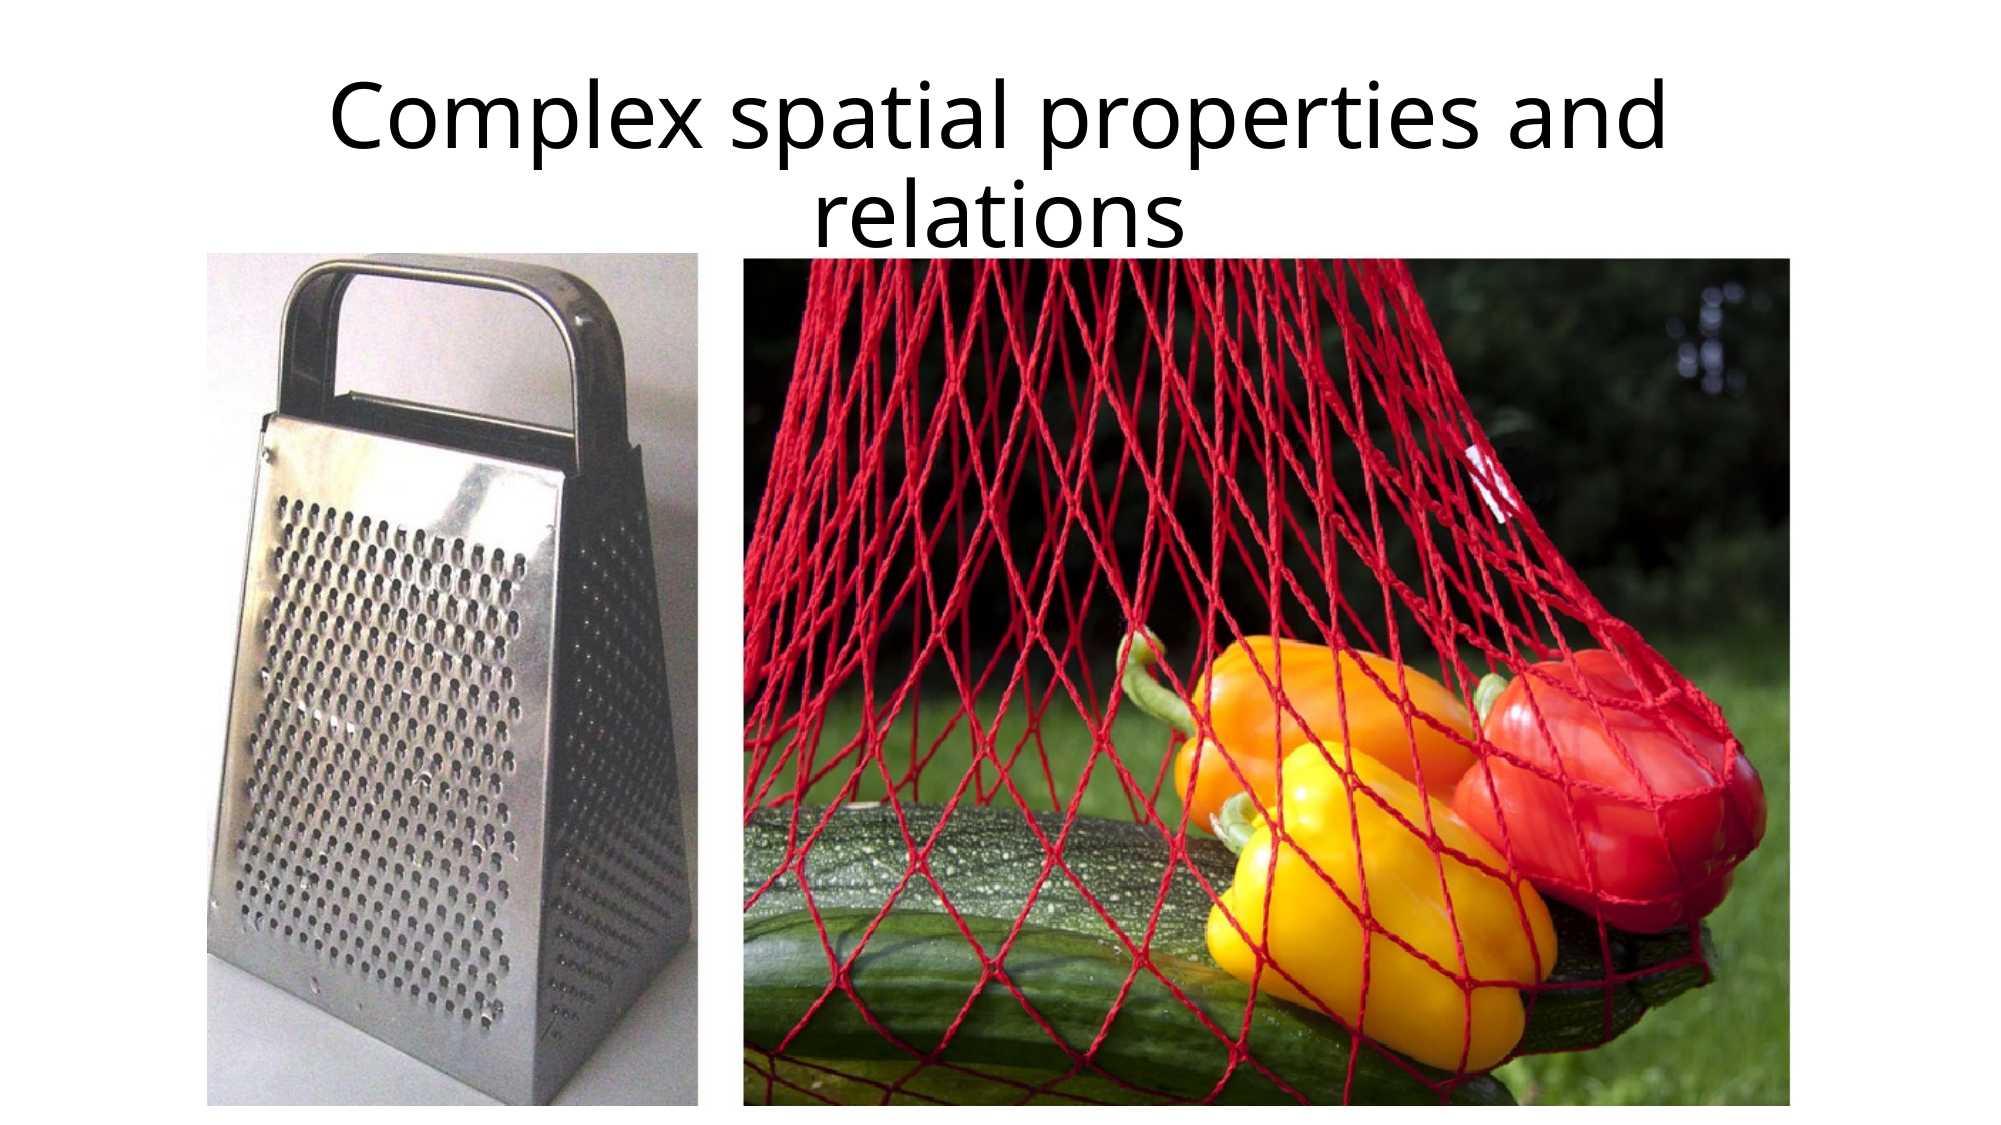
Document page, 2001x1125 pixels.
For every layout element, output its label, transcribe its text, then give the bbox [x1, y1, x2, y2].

title Complex spatial properties and relations [137, 59, 1863, 278]
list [207, 253, 1793, 1106]
